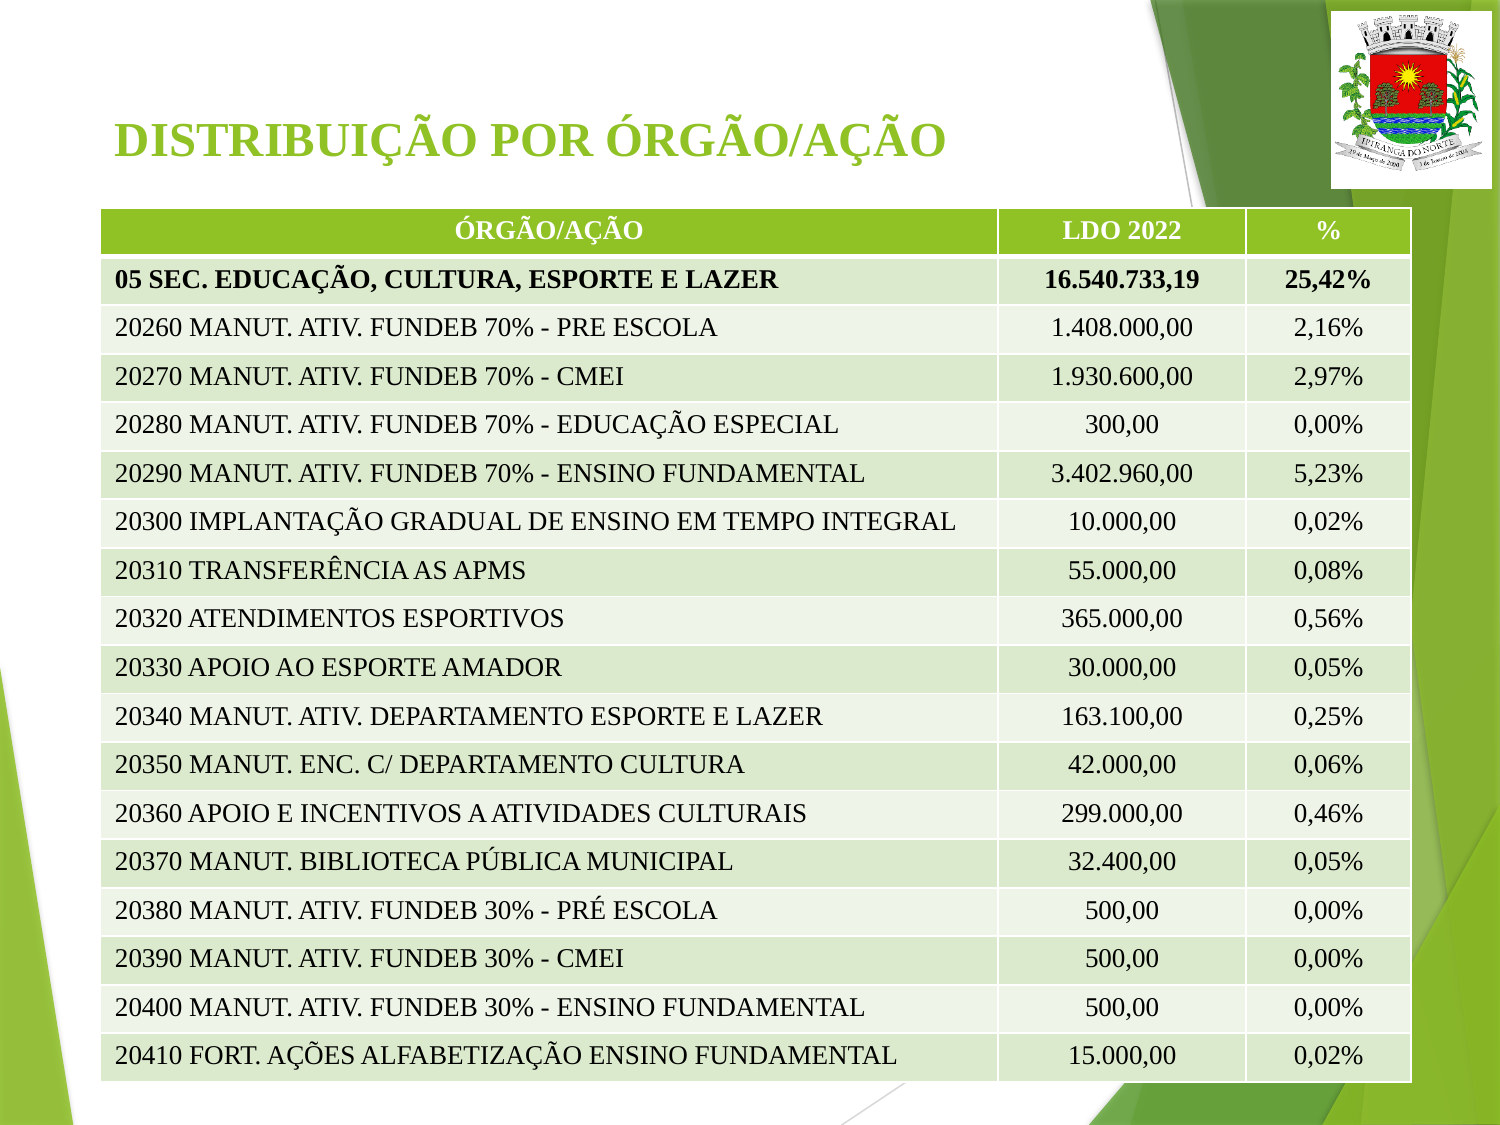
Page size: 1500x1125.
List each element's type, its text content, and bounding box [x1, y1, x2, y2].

table_cell 20300 IMPLANTAÇÃO GRADUAL DE ENSINO EM TEMPO INTEGRAL [101, 500, 997, 547]
picture [1331, 10, 1492, 189]
table_cell 2,97% [1247, 355, 1410, 401]
title DISTRIBUIÇÃO POR ÓRGÃO/AÇÃO [99, 99, 1142, 207]
table_cell 25,42% [1247, 259, 1410, 304]
table_cell 500,00 [999, 986, 1245, 1032]
table_cell 42.000,00 [999, 743, 1245, 790]
table_cell 0,06% [1247, 743, 1410, 790]
table_cell 20360 APOIO E INCENTIVOS A ATIVIDADES CULTURAIS [101, 791, 997, 838]
table_cell 0,25% [1247, 694, 1410, 741]
table_cell 0,05% [1247, 646, 1410, 693]
table_cell 32.400,00 [999, 840, 1245, 887]
table_cell 16.540.733,19 [999, 259, 1245, 304]
table_cell 20320 ATENDIMENTOS ESPORTIVOS [101, 597, 997, 644]
table_cell 20370 MANUT. BIBLIOTECA PÚBLICA MUNICIPAL [101, 840, 997, 887]
table_cell 365.000,00 [999, 597, 1245, 644]
table_cell 20380 MANUT. ATIV. FUNDEB 30% - PRÉ ESCOLA [101, 889, 997, 935]
table_cell 1.930.600,00 [999, 355, 1245, 401]
table_cell 0,00% [1247, 889, 1410, 935]
table_cell 20330 APOIO AO ESPORTE AMADOR [101, 646, 997, 693]
table_cell 5,23% [1247, 452, 1410, 498]
table_cell 20350 MANUT. ENC. C/ DEPARTAMENTO CULTURA [101, 743, 997, 790]
table_cell 299.000,00 [999, 791, 1245, 838]
table_header LDO 2022 [999, 209, 1245, 254]
table_cell 0,02% [1247, 1034, 1410, 1081]
table_cell 15.000,00 [999, 1034, 1245, 1081]
table_cell 0,00% [1247, 937, 1410, 984]
table_cell 20340 MANUT. ATIV. DEPARTAMENTO ESPORTE E LAZER [101, 694, 997, 741]
table_cell 500,00 [999, 889, 1245, 935]
table_cell 0,05% [1247, 840, 1410, 887]
table_cell 2,16% [1247, 306, 1410, 353]
table_cell 0,00% [1247, 403, 1410, 450]
table_cell 163.100,00 [999, 694, 1245, 741]
table_cell 20410 FORT. AÇÕES ALFABETIZAÇÃO ENSINO FUNDAMENTAL [101, 1034, 997, 1081]
table_cell 0,02% [1247, 500, 1410, 547]
table_cell 20280 MANUT. ATIV. FUNDEB 70% - EDUCAÇÃO ESPECIAL [101, 403, 997, 450]
table_cell 300,00 [999, 403, 1245, 450]
table_cell 500,00 [999, 937, 1245, 984]
table_cell 05 SEC. EDUCAÇÃO, CULTURA, ESPORTE E LAZER [101, 259, 997, 304]
table_cell 20390 MANUT. ATIV. FUNDEB 30% - CMEI [101, 937, 997, 984]
table_cell 10.000,00 [999, 500, 1245, 547]
table_header % [1247, 209, 1410, 254]
table_cell 30.000,00 [999, 646, 1245, 693]
table_cell 20260 MANUT. ATIV. FUNDEB 70% - PRE ESCOLA [101, 306, 997, 353]
table_cell 0,46% [1247, 791, 1410, 838]
table_cell 3.402.960,00 [999, 452, 1245, 498]
table_cell 0,56% [1247, 597, 1410, 644]
table_cell 20290 MANUT. ATIV. FUNDEB 70% - ENSINO FUNDAMENTAL [101, 452, 997, 498]
table_cell 20310 TRANSFERÊNCIA AS APMS [101, 549, 997, 596]
table_cell 0,00% [1247, 986, 1410, 1032]
table_cell 20400 MANUT. ATIV. FUNDEB 30% - ENSINO FUNDAMENTAL [101, 986, 997, 1032]
table_cell 20270 MANUT. ATIV. FUNDEB 70% - CMEI [101, 355, 997, 401]
table_cell 0,08% [1247, 549, 1410, 596]
table_cell 55.000,00 [999, 549, 1245, 596]
table_header ÓRGÃO/AÇÃO [101, 209, 997, 254]
table_cell 1.408.000,00 [999, 306, 1245, 353]
